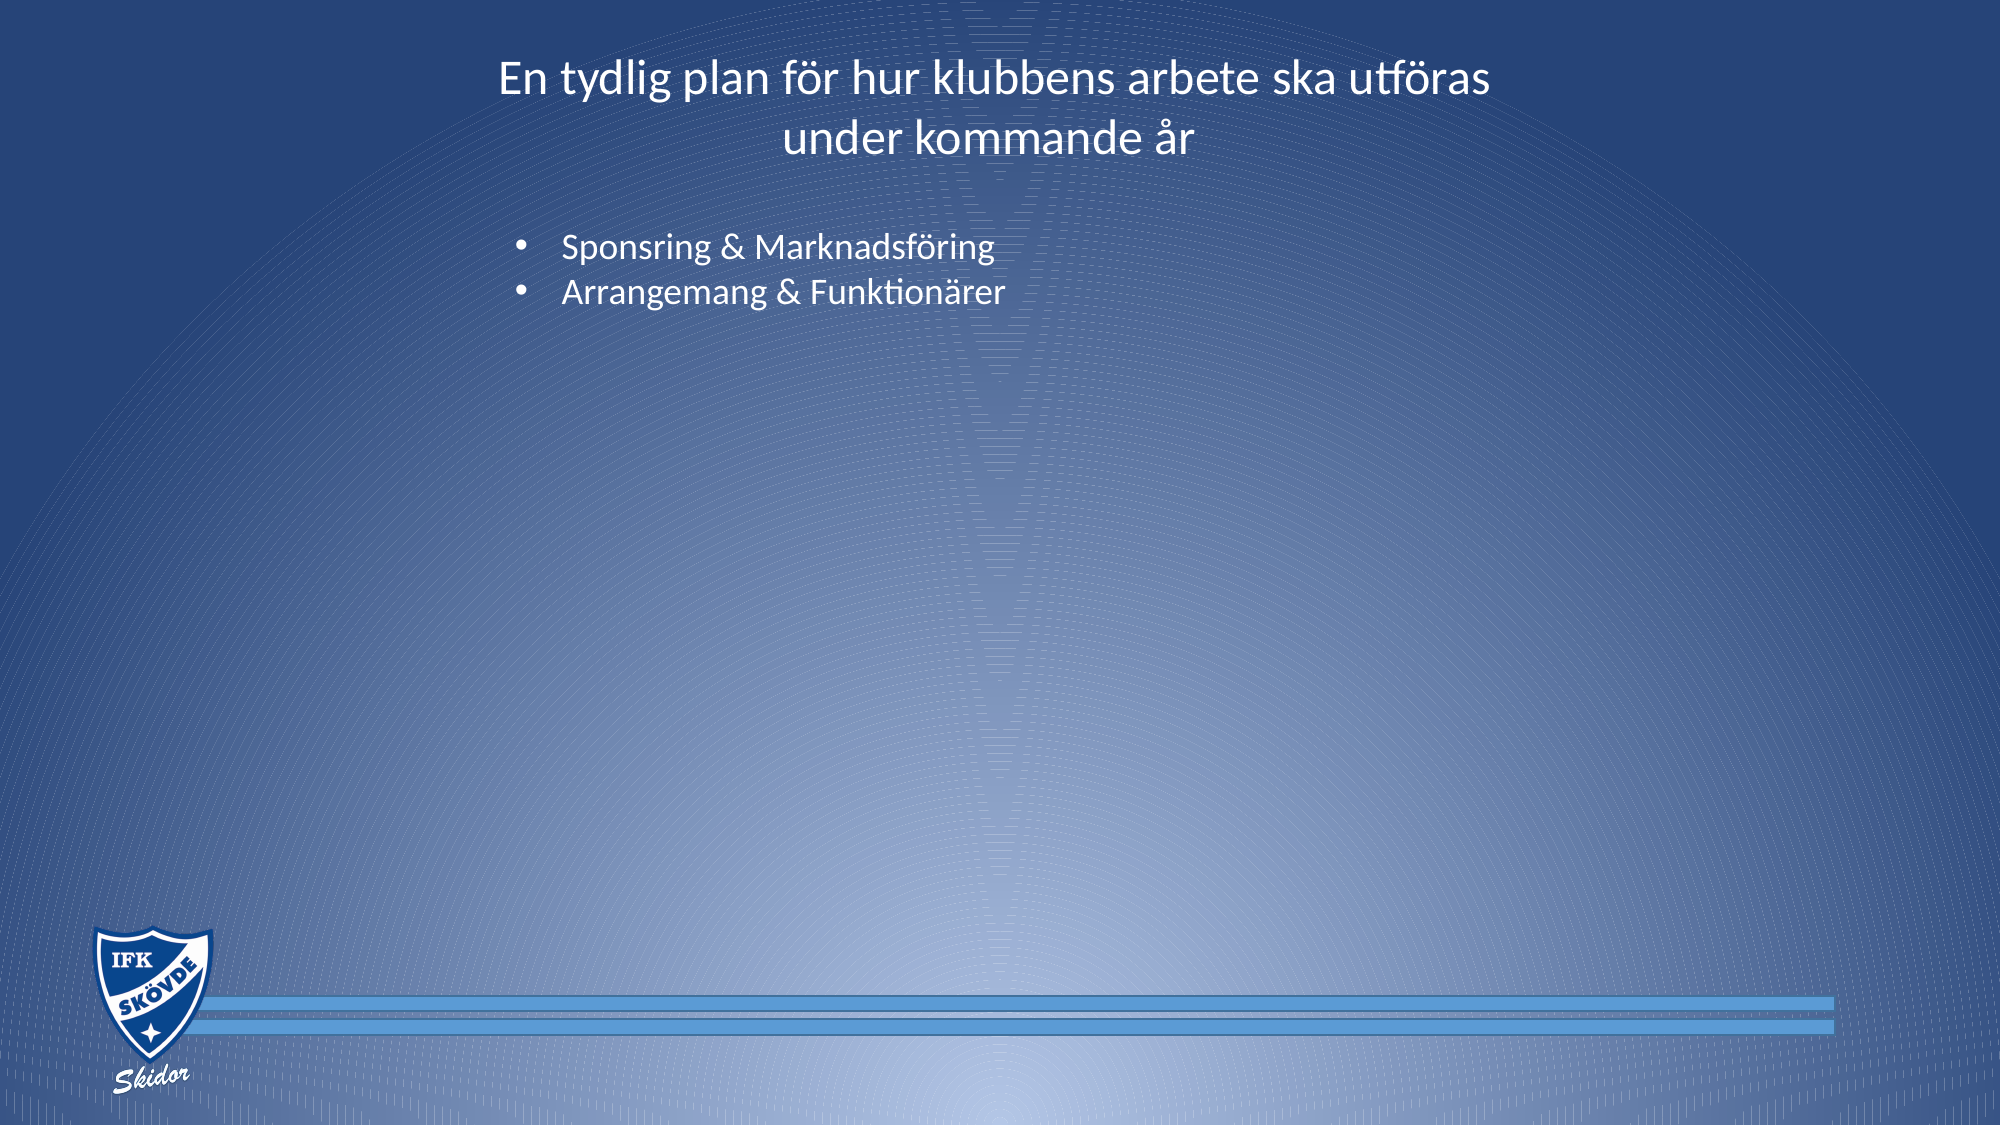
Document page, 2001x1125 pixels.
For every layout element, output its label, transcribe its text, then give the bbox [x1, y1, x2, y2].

text_box En tydlig plan för hur klubbens arbete ska utföras under kommande år [468, 37, 1522, 172]
text_box Sponsring & Marknadsföring Arrangemang & Funktionärer [500, 214, 1500, 454]
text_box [0, 922, 2000, 1107]
